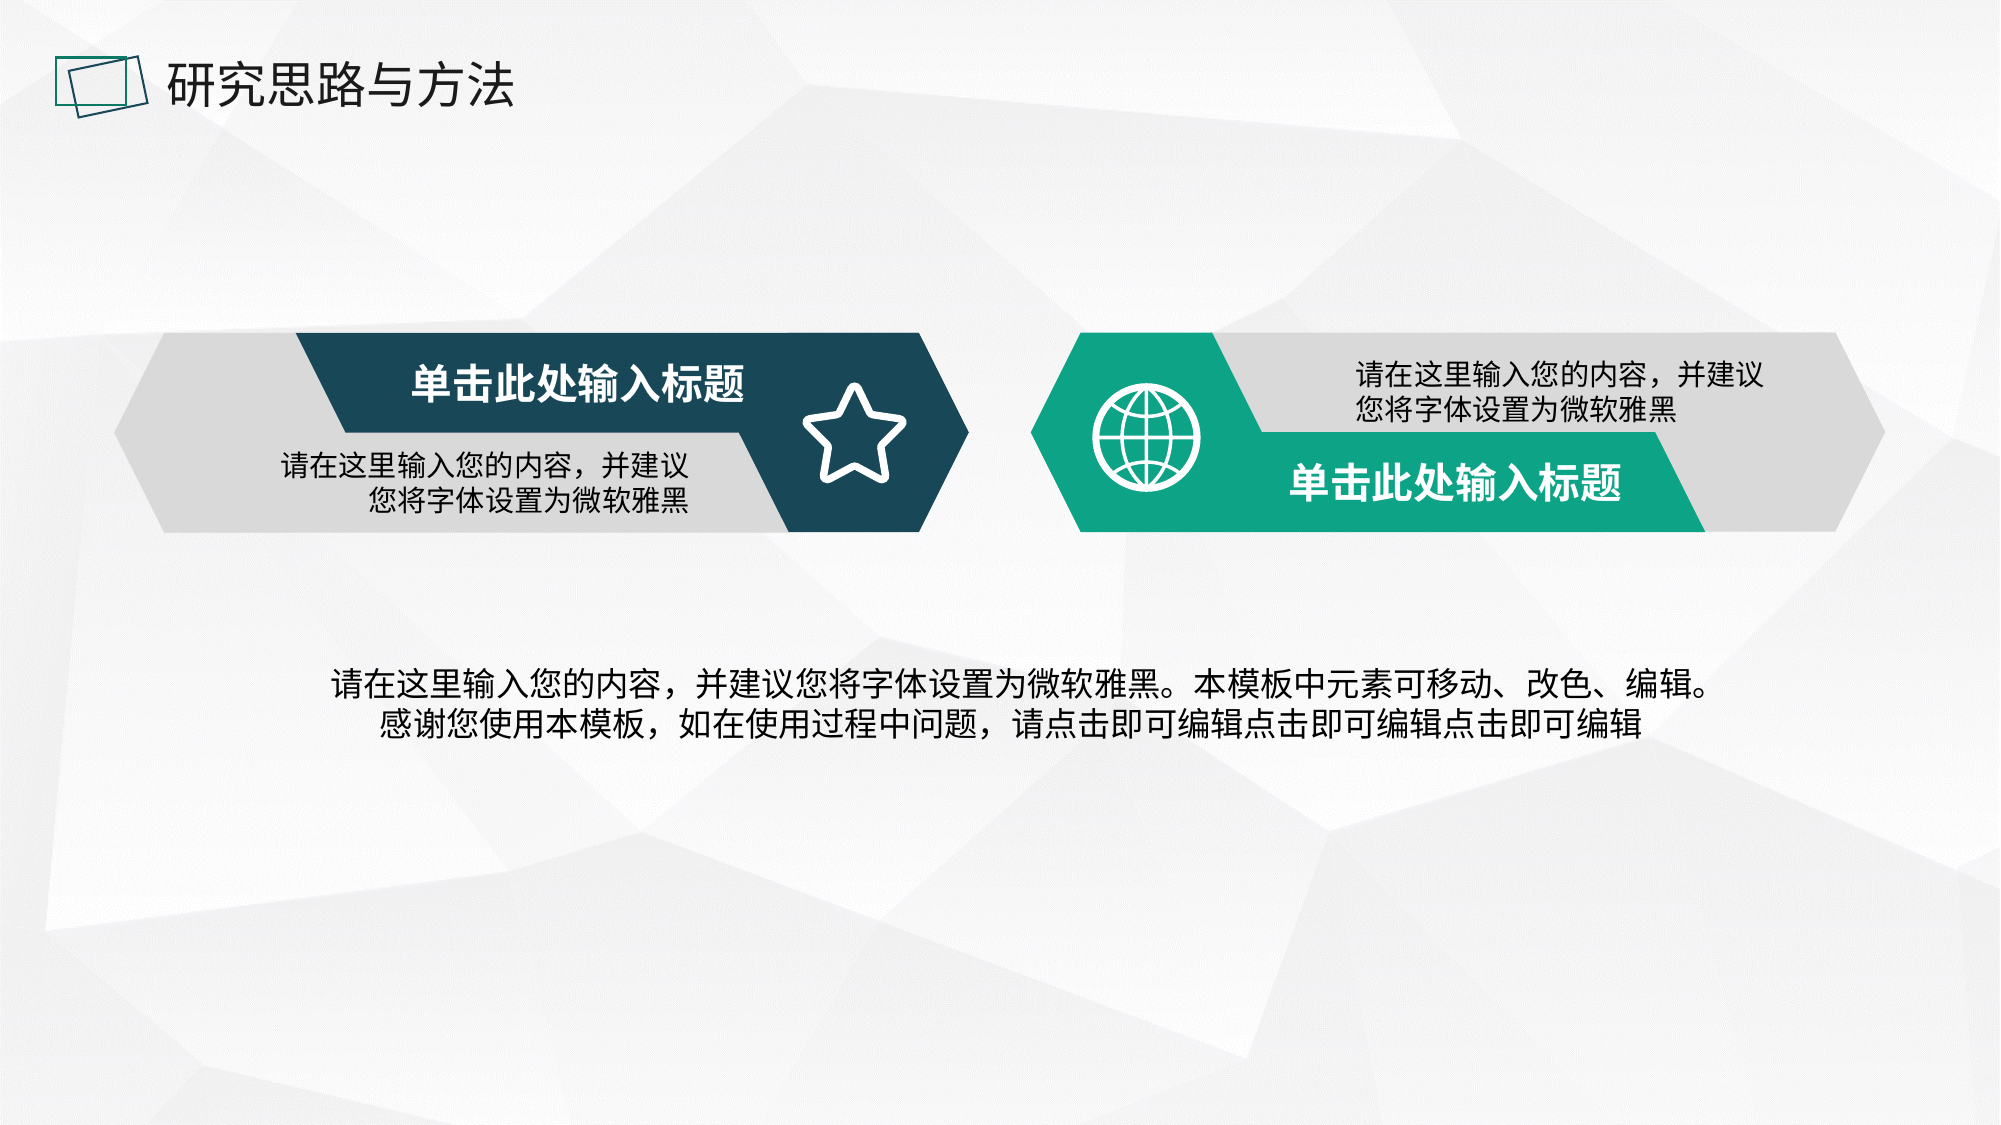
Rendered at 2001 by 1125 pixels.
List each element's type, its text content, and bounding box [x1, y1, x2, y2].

text_box 单击此处输入标题 [1273, 449, 1654, 515]
text_box [1078, 431, 1708, 534]
text_box [55, 56, 127, 106]
text_box [1658, 331, 1887, 533]
text_box [297, 331, 786, 431]
text_box [1029, 331, 1264, 533]
text_box [113, 331, 347, 534]
text_box [1092, 383, 1201, 492]
text_box 请在这里输入您的内容，并建议您将字体设置为微软雅黑。本模板中元素可移动、改色、编辑。感谢您使用本模板，如在使用过程中问题，请点击即可编辑点击即可编辑点击即可编辑 [304, 656, 1719, 791]
text_box 研究思路与方法 [148, 46, 535, 121]
text_box [802, 382, 907, 484]
picture [0, 0, 2000, 1125]
text_box [737, 331, 970, 534]
text_box 请在这里输入您的内容，并建议您将字体设置为微软雅黑 [258, 440, 705, 525]
text_box 请在这里输入您的内容，并建议您将字体设置为微软雅黑 [1340, 348, 1788, 434]
text_box [1213, 331, 1703, 431]
text_box [75, 55, 148, 119]
text_box 单击此处输入标题 [379, 351, 760, 416]
text_box [297, 431, 791, 534]
